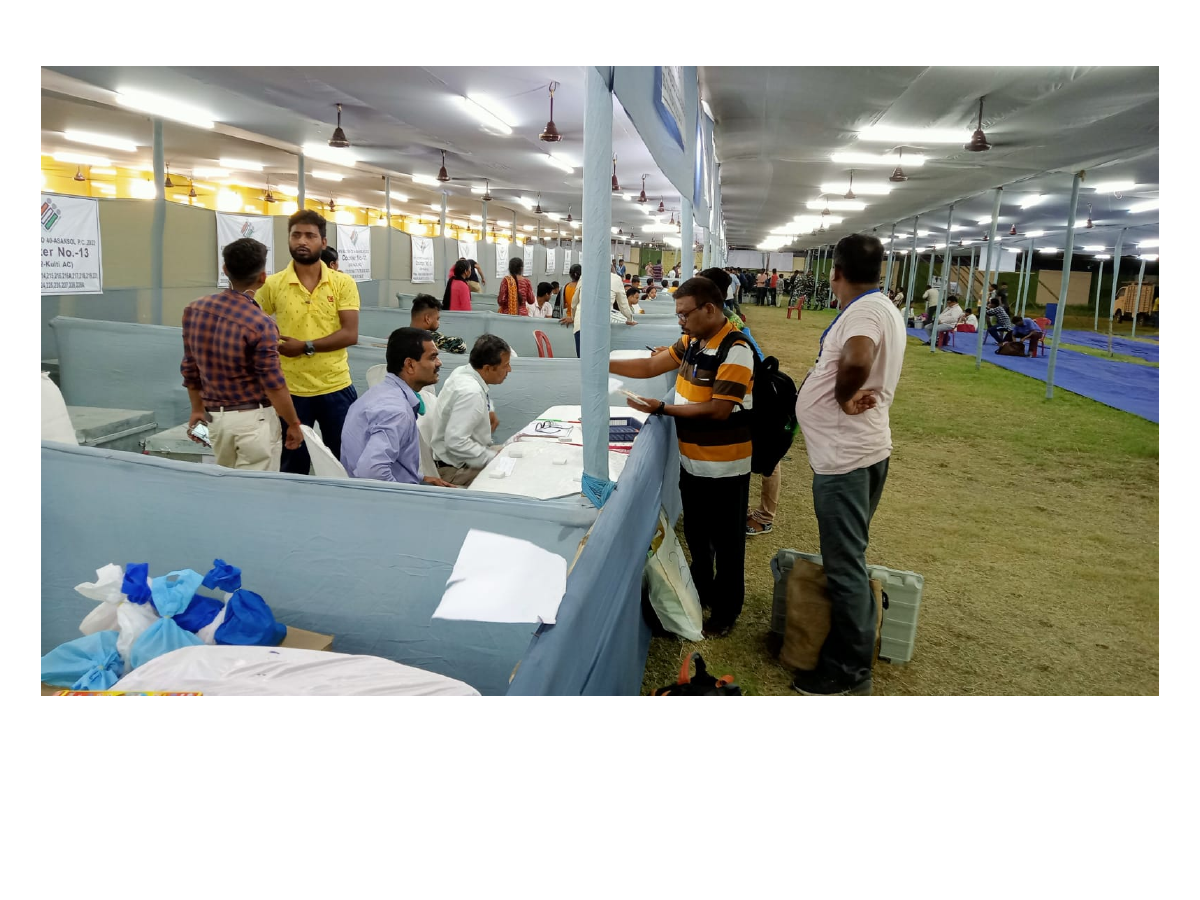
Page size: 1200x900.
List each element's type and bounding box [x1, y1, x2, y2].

list [40, 66, 1160, 696]
